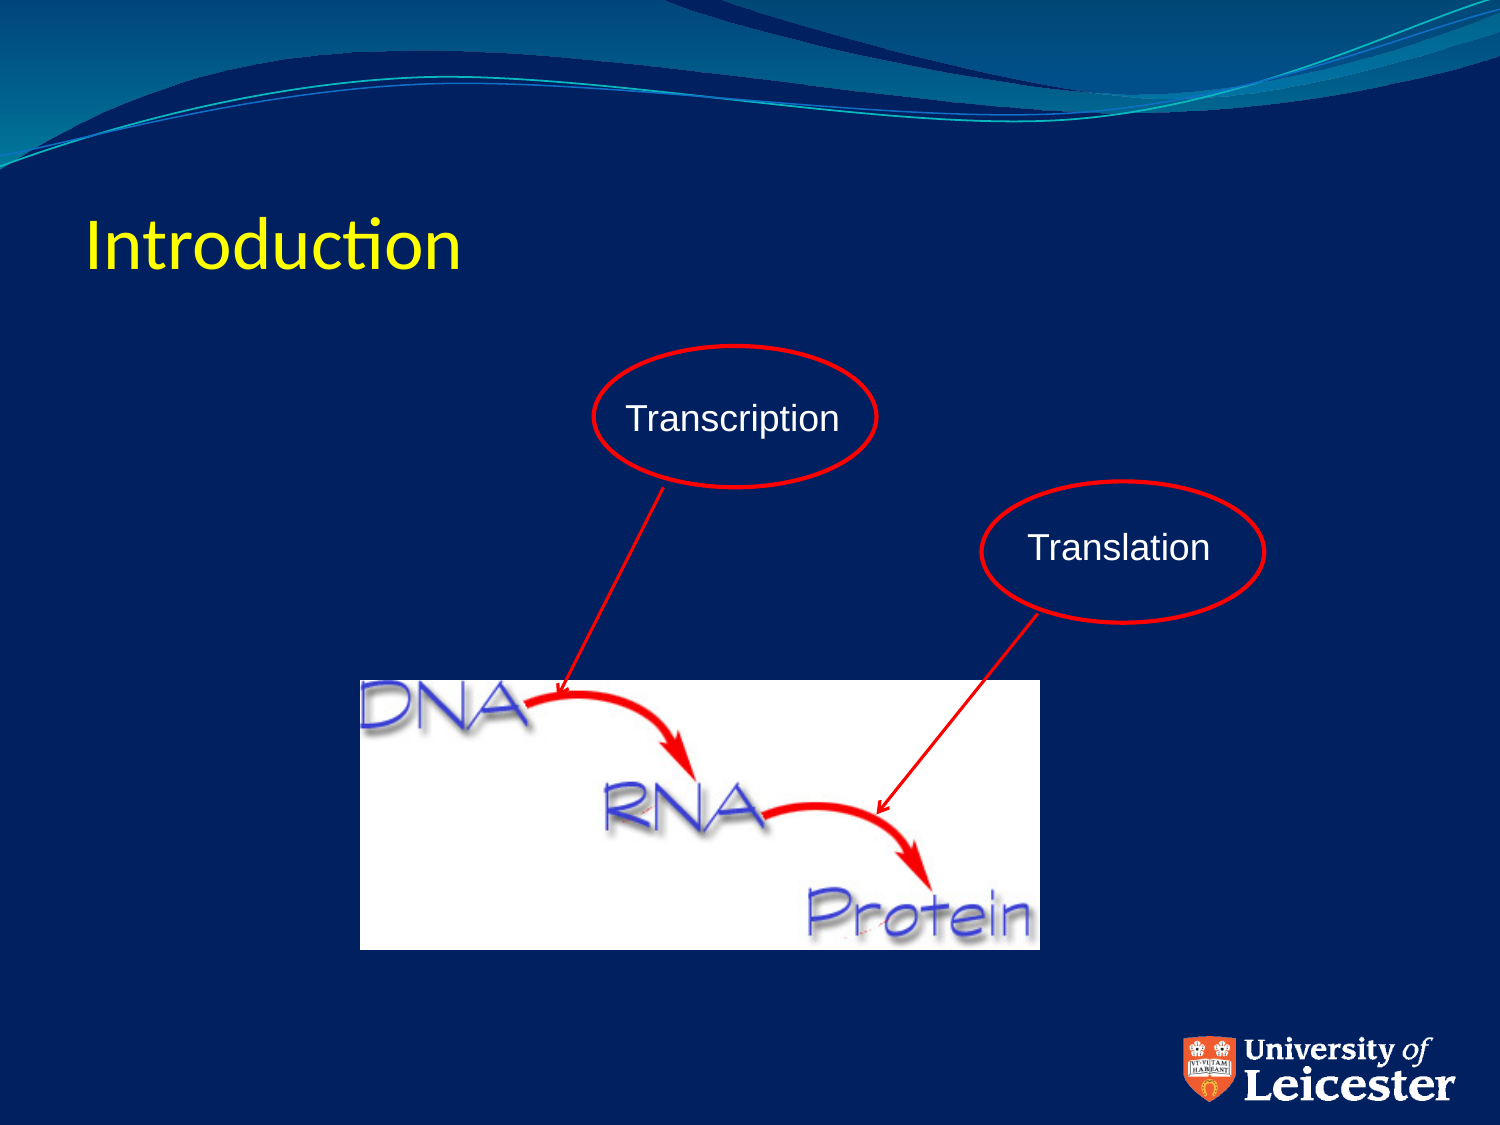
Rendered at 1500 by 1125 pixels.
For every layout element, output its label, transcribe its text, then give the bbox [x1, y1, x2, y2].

table_cell Transferrin [869, 482, 876, 698]
text_box Introduction [70, 187, 504, 293]
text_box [876, 481, 1320, 815]
picture [359, 680, 1041, 950]
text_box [556, 345, 918, 698]
picture [1183, 1036, 1456, 1102]
